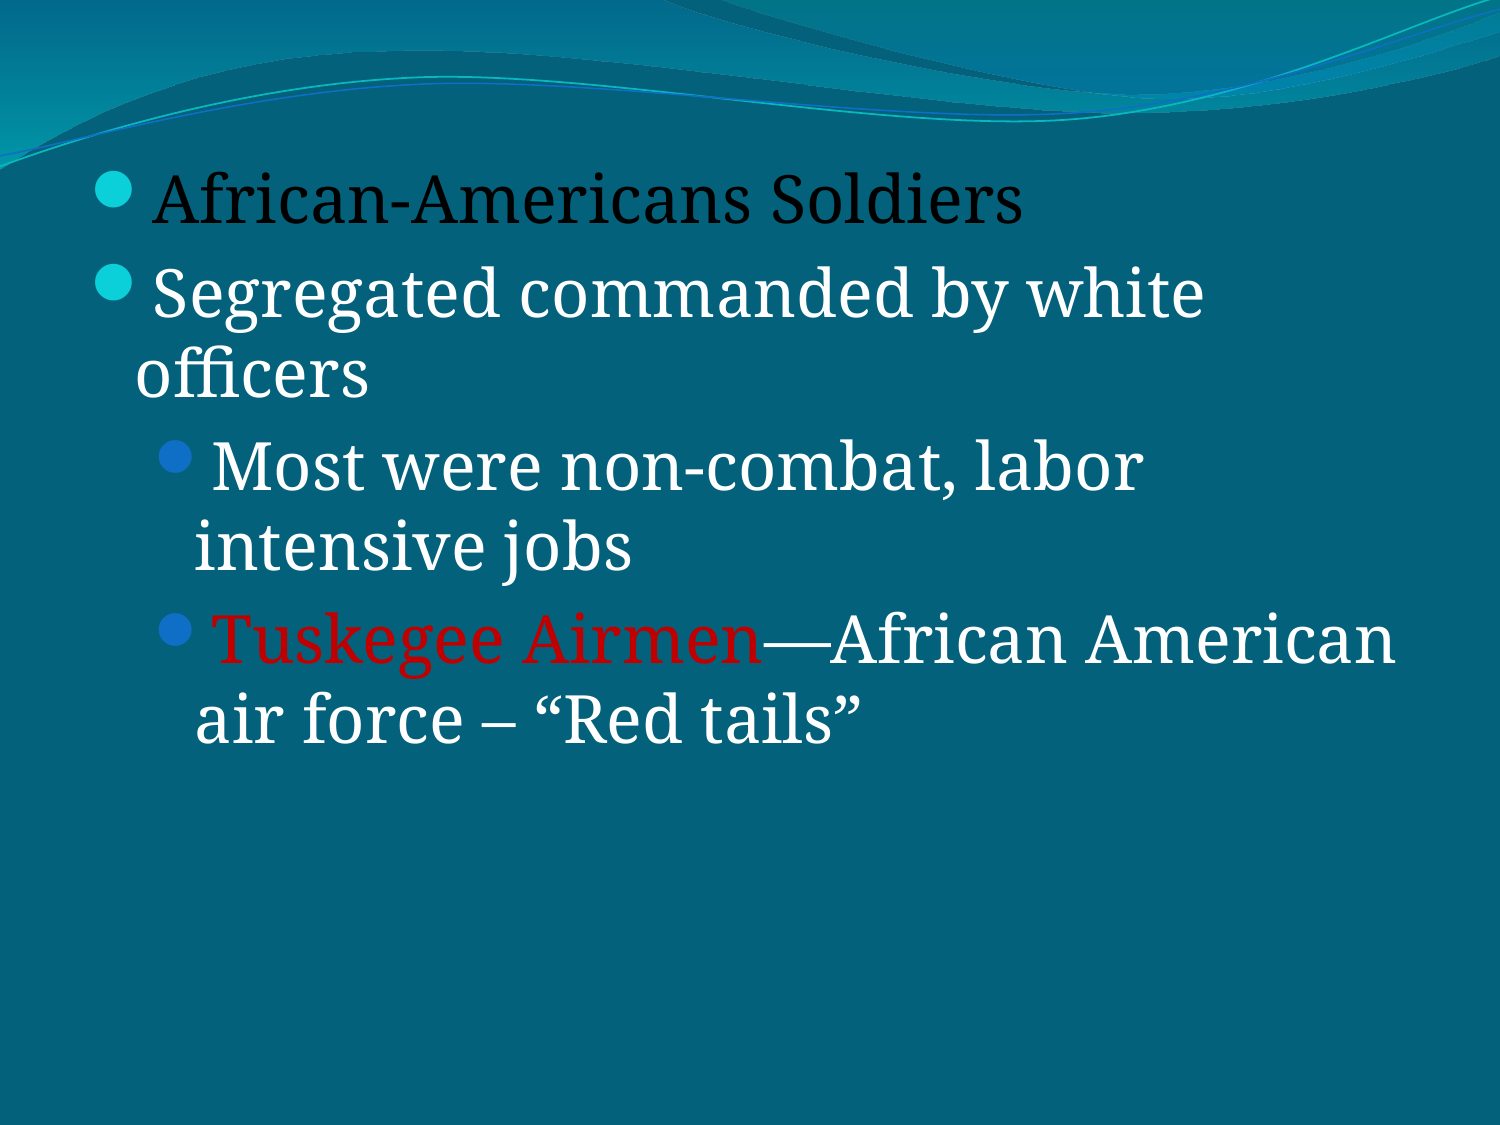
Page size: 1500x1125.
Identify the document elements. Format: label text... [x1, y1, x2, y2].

list African-Americans Soldiers Segregated commanded by white officers Most were non-combat, labor intensive jobs Tuskegee Airmen—African American air force – “Red tails” [75, 149, 1425, 1006]
